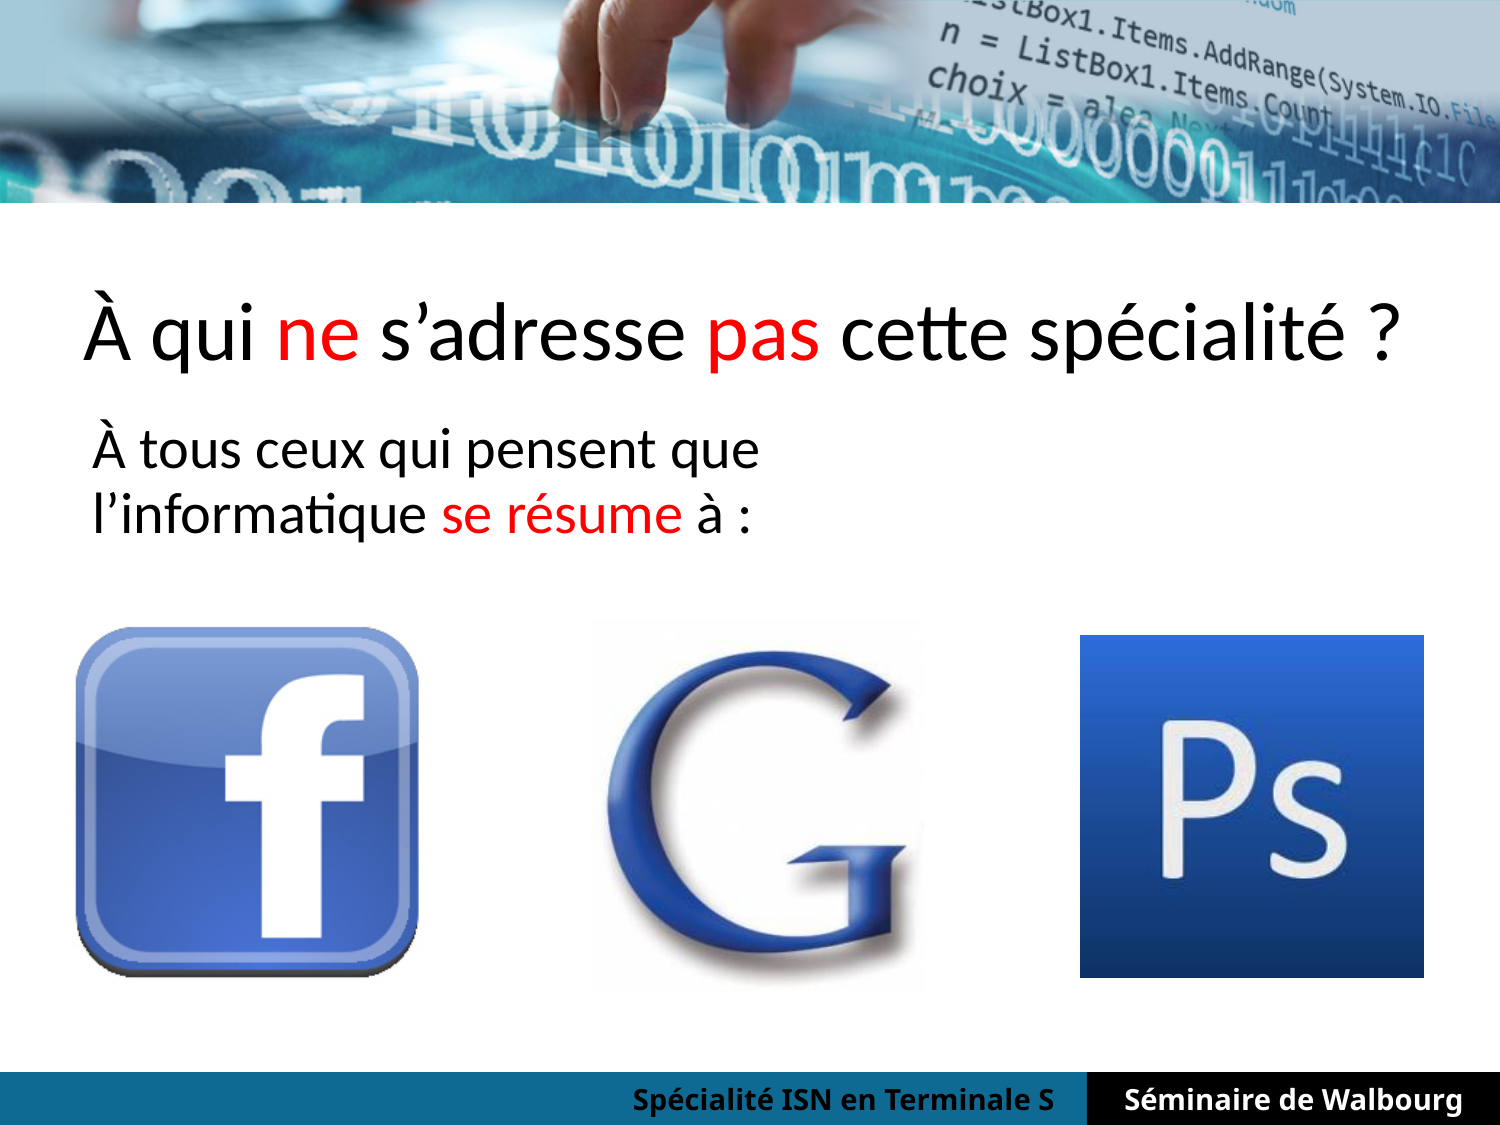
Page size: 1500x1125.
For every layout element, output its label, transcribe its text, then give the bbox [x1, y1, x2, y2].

picture [591, 620, 924, 995]
text_box À qui ne s’adresse pas cette spécialité ? [83, 279, 1405, 379]
picture [0, 0, 1500, 203]
picture [1080, 635, 1424, 979]
text_box À tous ceux qui pensent que l’informatique se résume à : [92, 409, 761, 547]
picture [59, 620, 435, 995]
